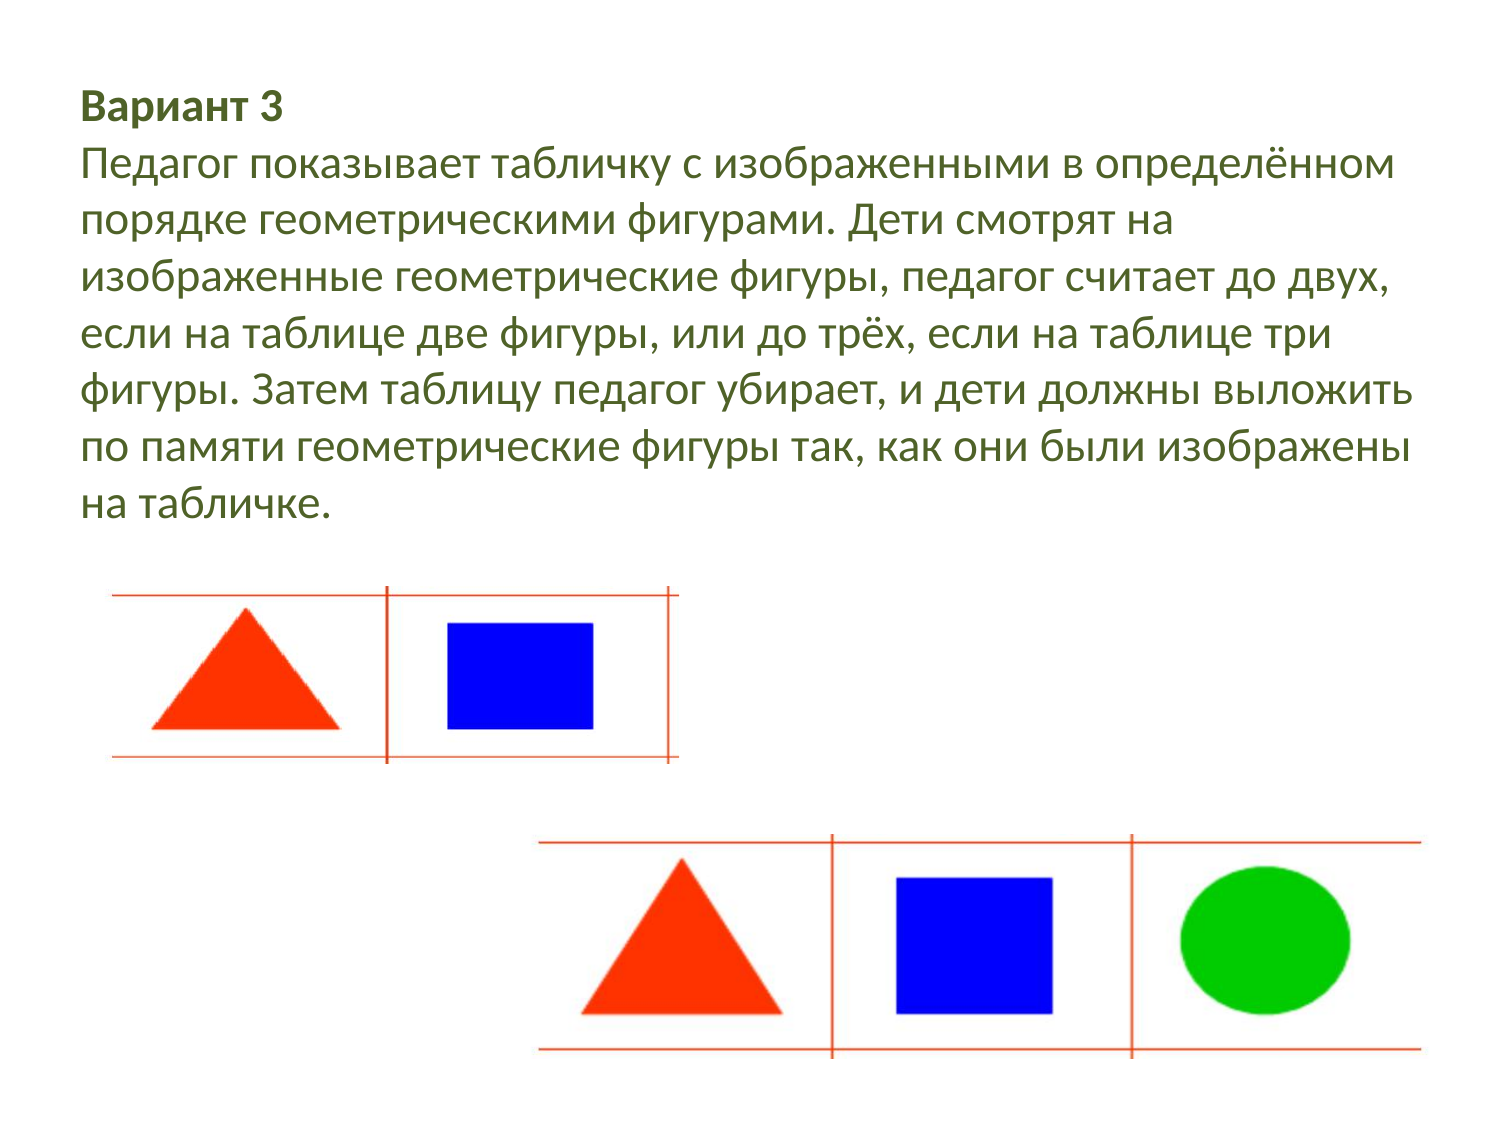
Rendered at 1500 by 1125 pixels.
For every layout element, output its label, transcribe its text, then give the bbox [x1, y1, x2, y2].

picture [88, 585, 680, 764]
picture [513, 833, 1448, 1059]
title Вариант 3 Педагог показывает табличку с изображенными в определённом порядке геометрическими фигурами. Дети смотрят на изображенные геометрические фигуры, педагог считает до двух, если на таблице две фигуры, или до трёх, если на таблице три фигуры. Затем таблицу педагог убирает, и дети должны выложить по памяти геометрические фигуры так, как они были изображены на табличке. [64, 66, 1436, 587]
